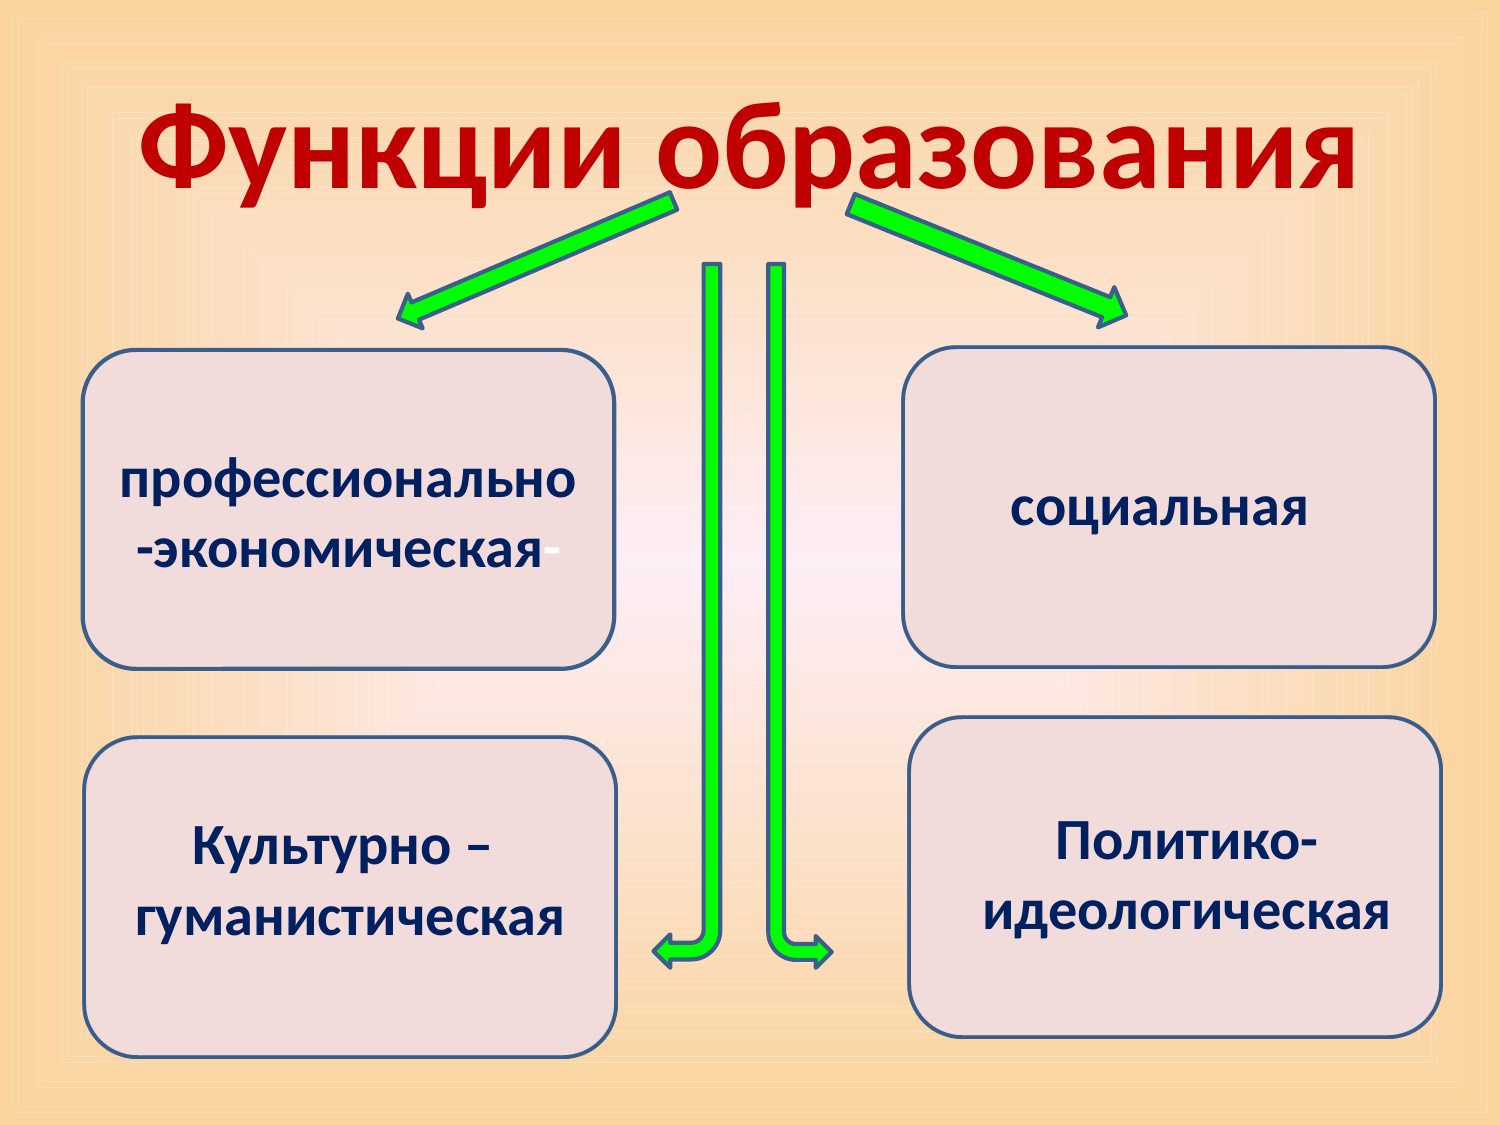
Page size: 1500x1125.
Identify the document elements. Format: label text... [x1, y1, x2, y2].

picture [901, 345, 1438, 669]
text_box профессионально-экономическая- [80, 347, 617, 671]
title Функции образования [75, 45, 1425, 233]
picture [82, 735, 618, 1060]
picture [907, 715, 1443, 1040]
text_box [395, 190, 680, 331]
text_box [766, 261, 834, 970]
text_box [651, 261, 723, 970]
text_box [844, 192, 1129, 330]
